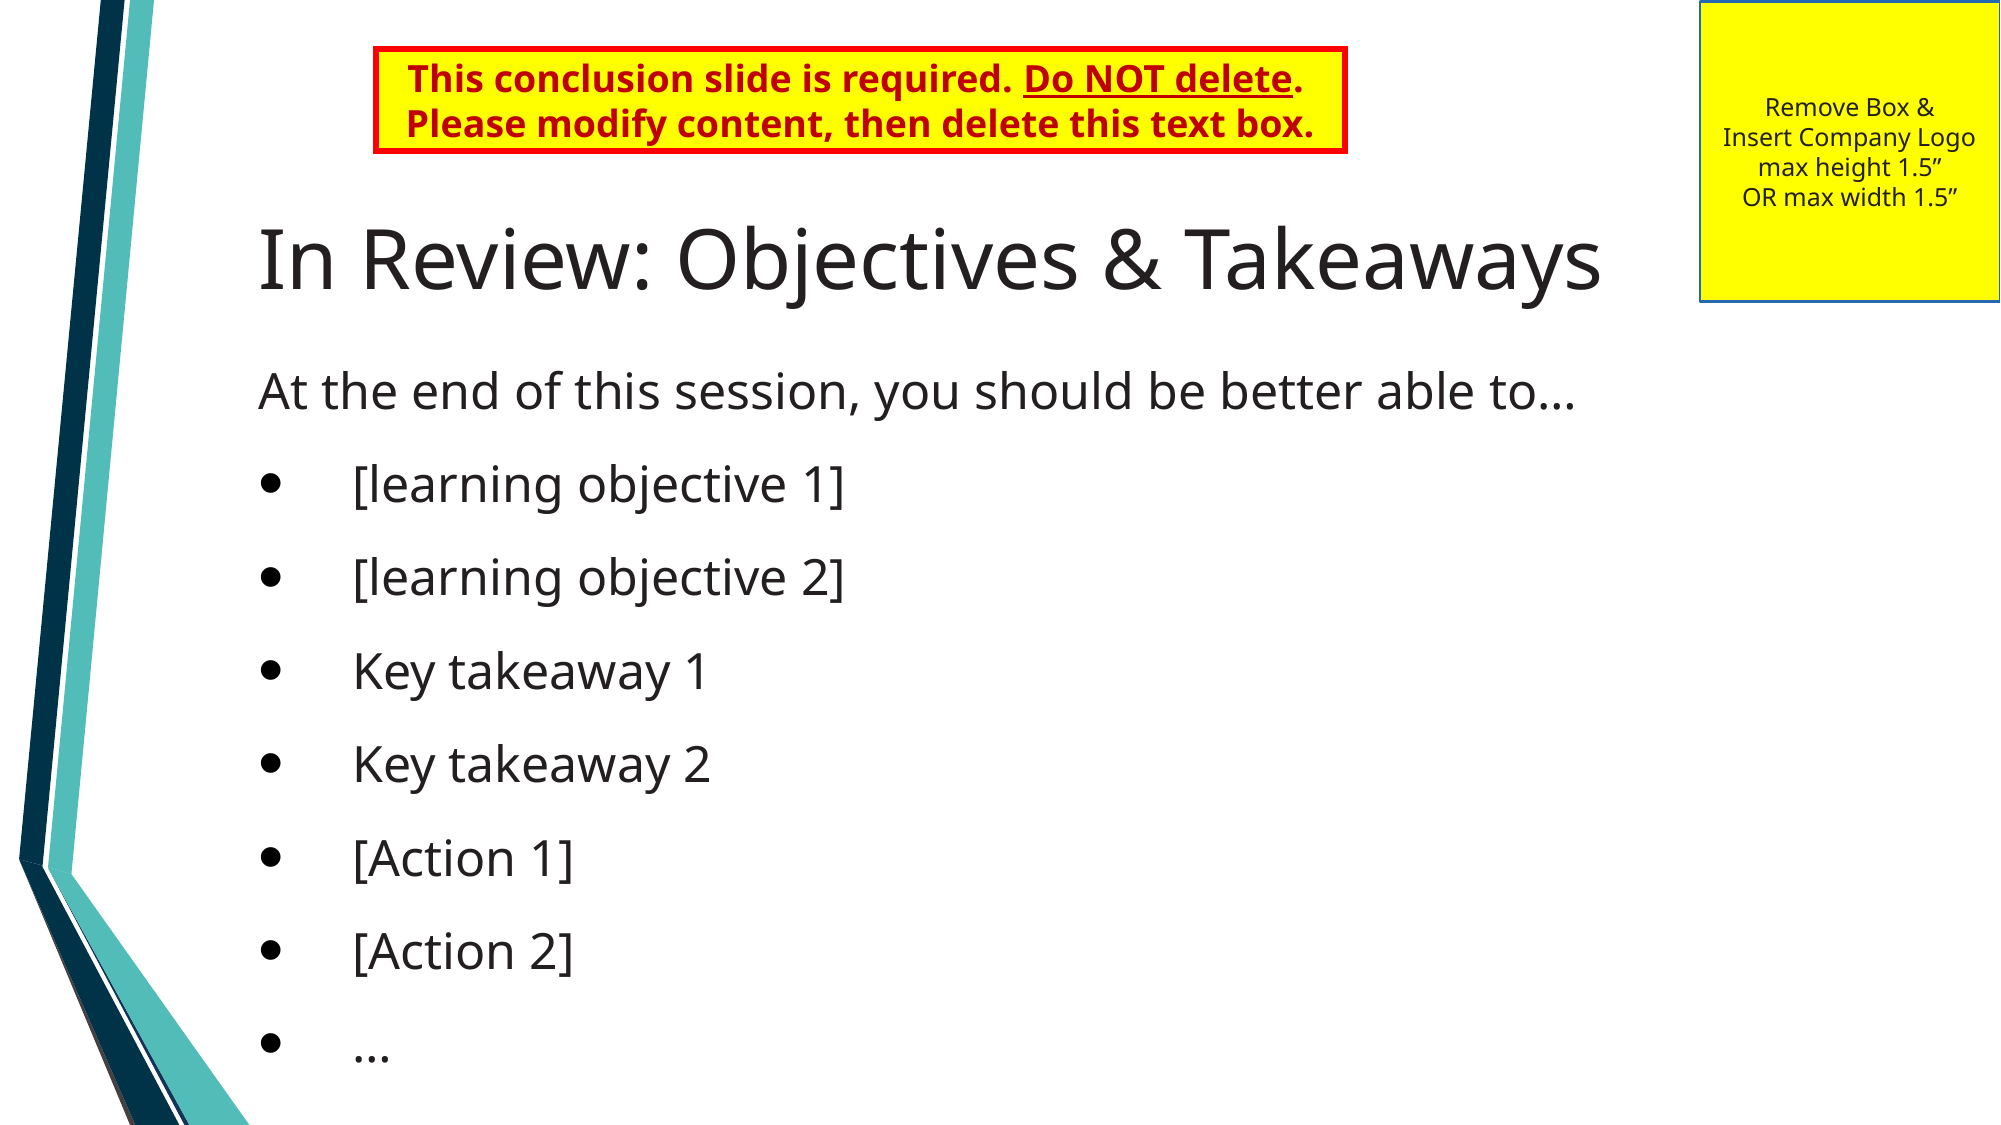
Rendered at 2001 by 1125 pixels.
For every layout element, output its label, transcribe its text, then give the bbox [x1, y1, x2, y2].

text_box This conclusion slide is required. Do NOT delete. Please modify content, then delete this text box. [376, 48, 1345, 152]
text_box Remove Box & Insert Company Logo max height 1.5” OR max width 1.5” [1699, 0, 2000, 303]
list At the end of this session, you should be better able to… [learning objective 1] [learning objective 2] Key takeaway 1 Key takeaway 2 [Action 1] [Action 2] … [243, 351, 1887, 1110]
title In Review: Objectives & Takeaways [243, 112, 1887, 351]
